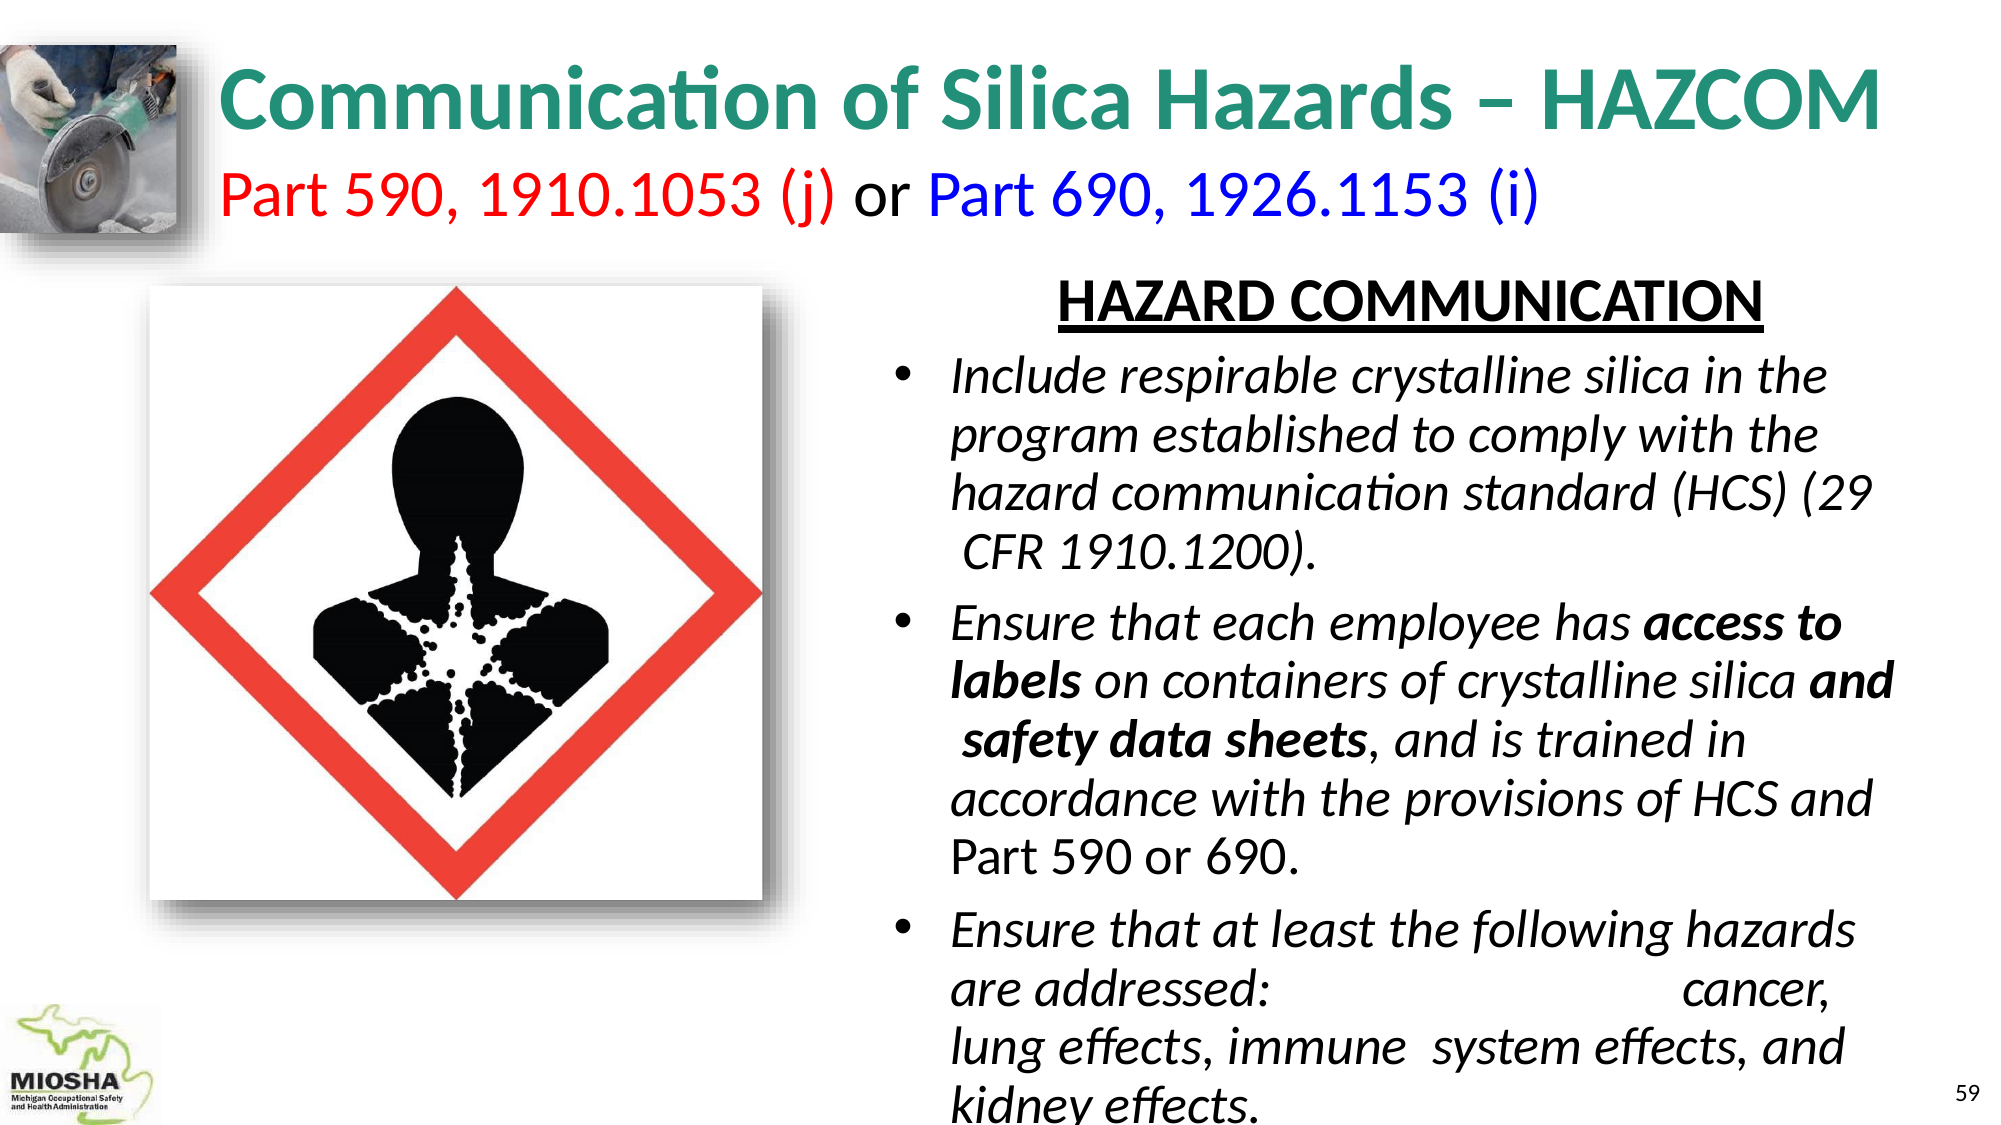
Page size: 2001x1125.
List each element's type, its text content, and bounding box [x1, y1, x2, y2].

picture [0, 1004, 161, 1125]
title Communication of Silica Hazards – HAZCOM [217, 35, 1892, 116]
text_box Part 590, 1910.1053 (j) or Part 690, 1926.1153 (i) HAZARD COMMUNICATION Include respirable crystalline silica in the program established to comply with the hazard communication standard (HCS) (29 CFR 1910.1200). Ensure that each employee has access to labels on containers of crystalline silica and safety data sheets, and is trained in accordance with the provisions of HCS and Part 590 or 690. Ensure that at least the following hazards are addressed: cancer, lung effects, immune system effects, and kidney effects. [217, 116, 1926, 1125]
slide_number 59 [1950, 1080, 1985, 1125]
text_box [149, 286, 763, 900]
text_box [0, 45, 177, 233]
text_box [0, 12, 238, 294]
text_box [117, 254, 824, 961]
